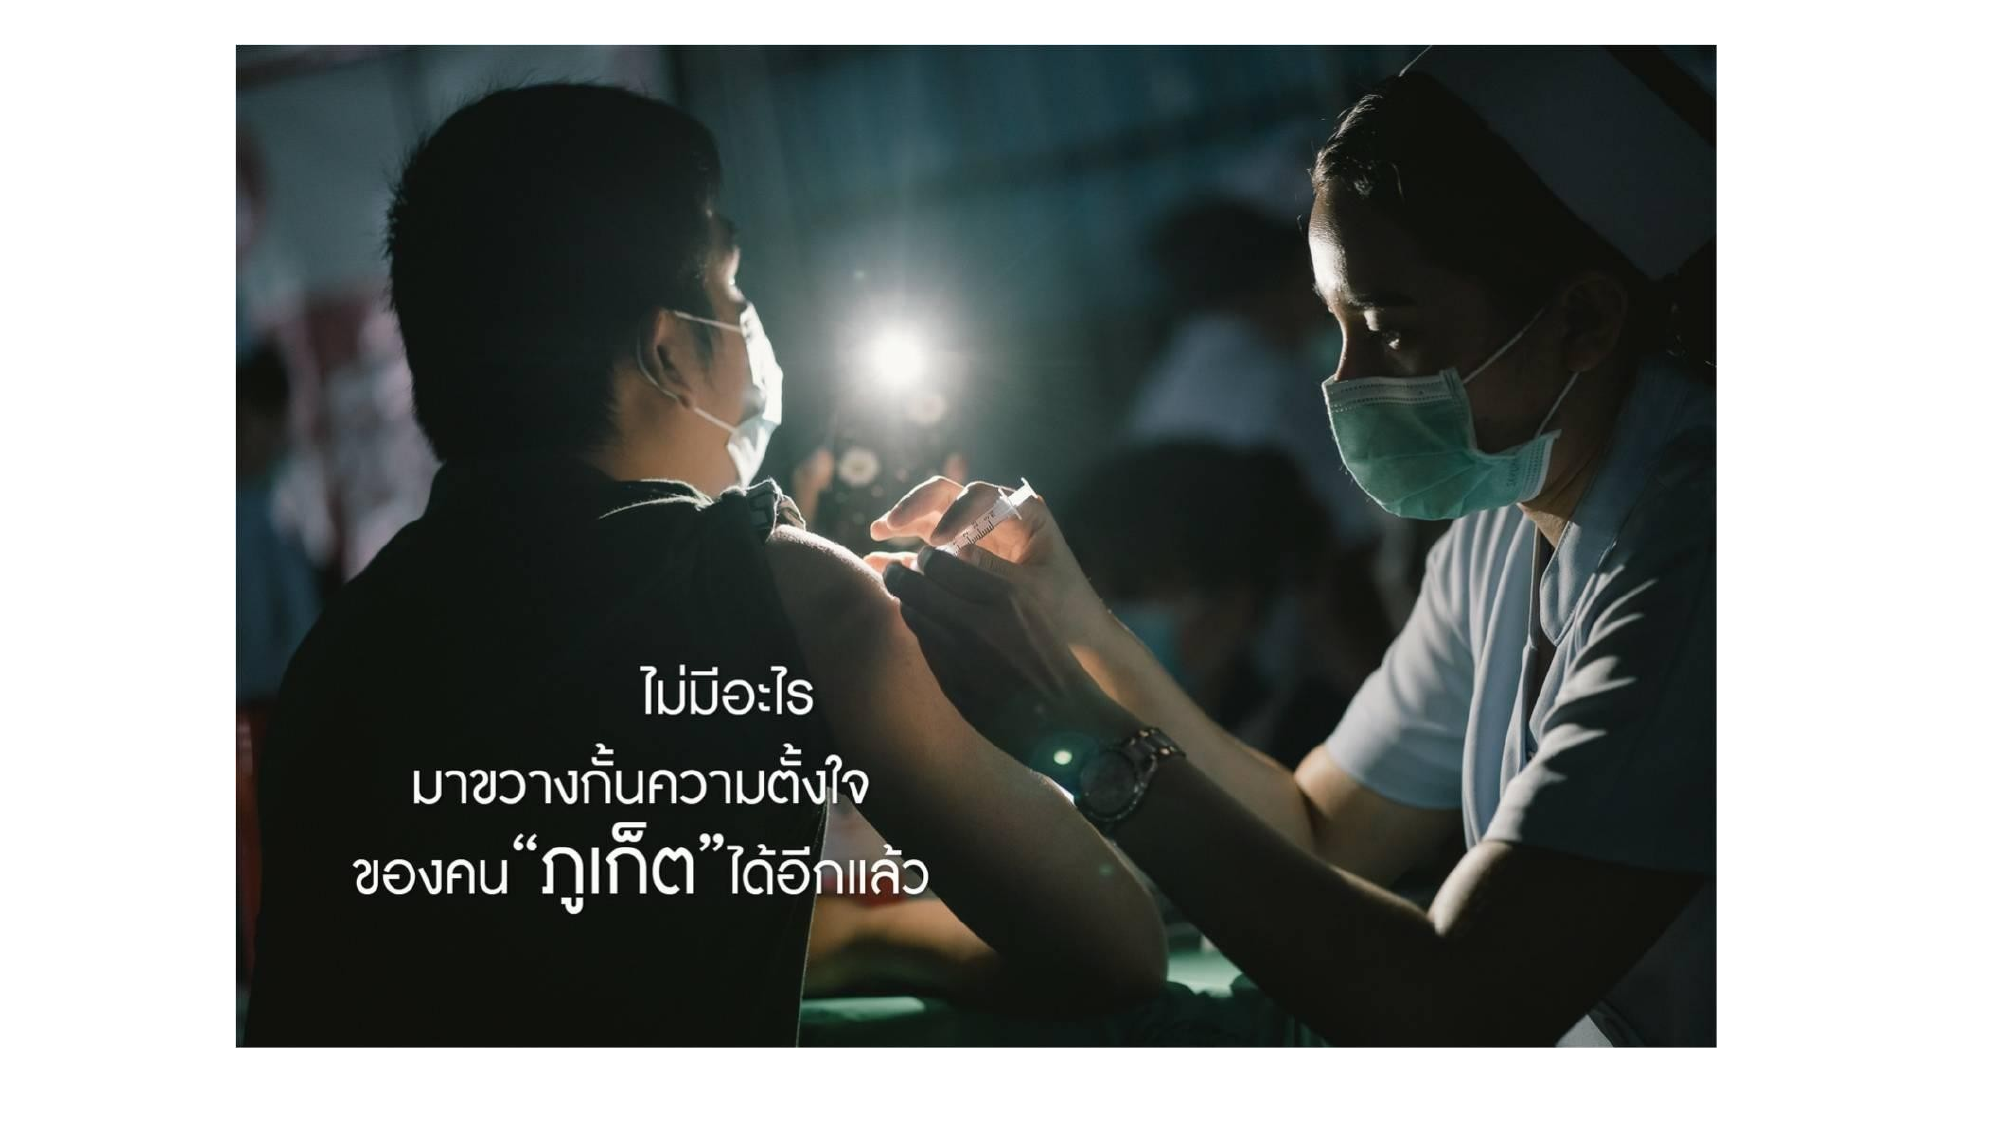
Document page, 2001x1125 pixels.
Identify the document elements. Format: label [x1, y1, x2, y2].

text_box [235, 44, 1717, 1048]
